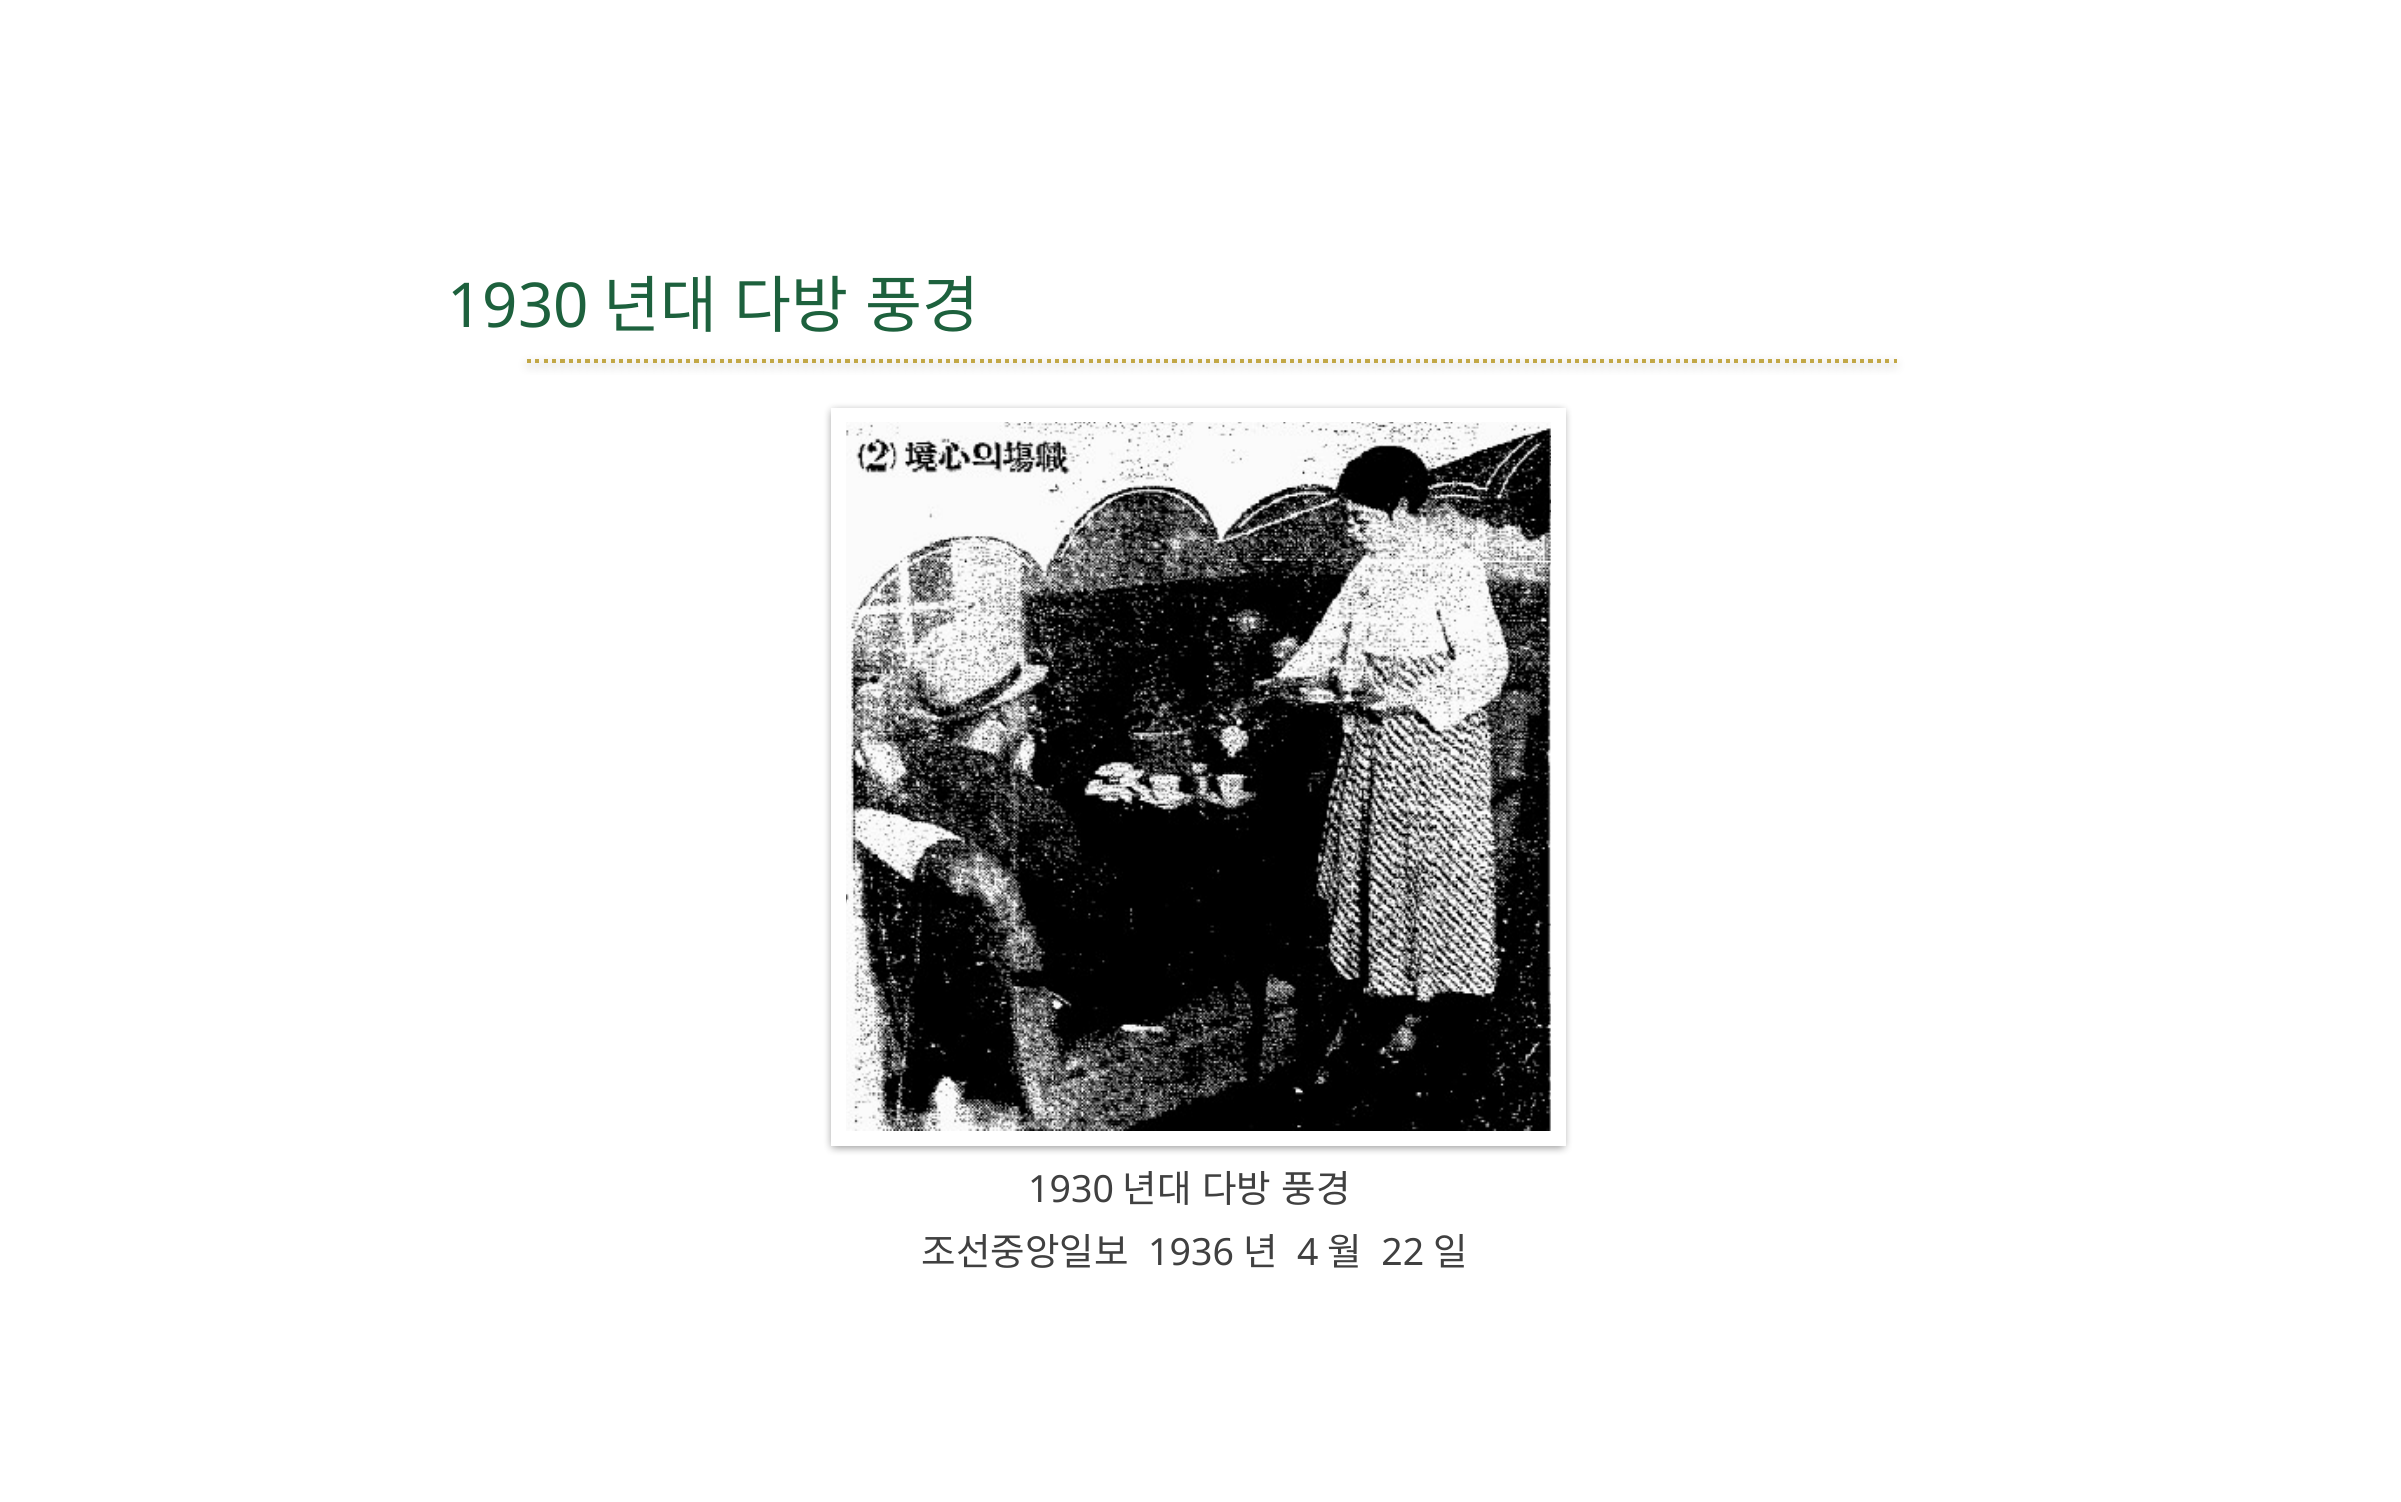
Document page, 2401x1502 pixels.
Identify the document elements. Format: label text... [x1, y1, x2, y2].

text_box 1930년대 다방 풍경 조선중앙일보 1936년 4월 22일 [515, 1140, 1875, 1280]
title 1930년대 다방 풍경 [432, 266, 1968, 349]
picture [845, 422, 1552, 1131]
